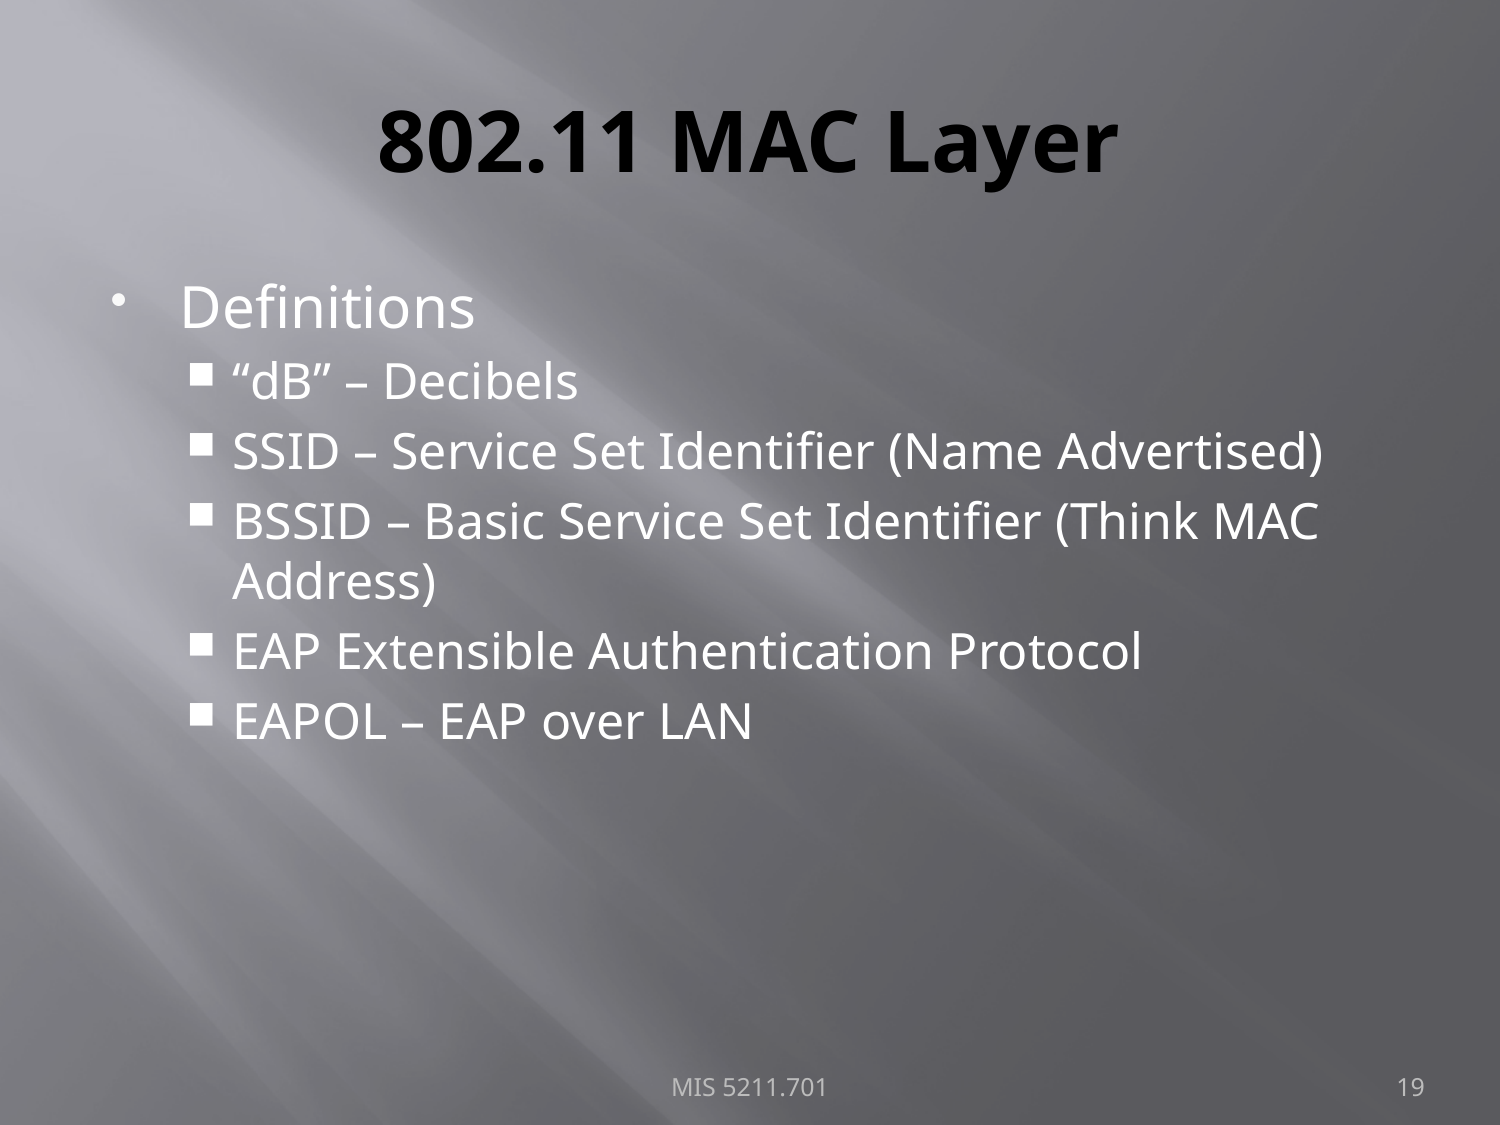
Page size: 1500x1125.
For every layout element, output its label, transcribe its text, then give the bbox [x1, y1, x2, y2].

title 802.11 MAC Layer [75, 45, 1425, 233]
slide_number 19 [1299, 1052, 1425, 1113]
footer MIS 5211.701 [512, 1052, 988, 1113]
list Definitions “dB” – Decibels SSID – Service Set Identifier (Name Advertised) BSSID – Basic Service Set Identifier (Think MAC Address) EAP Extensible Authentication Protocol EAPOL – EAP over LAN [75, 262, 1425, 1035]
